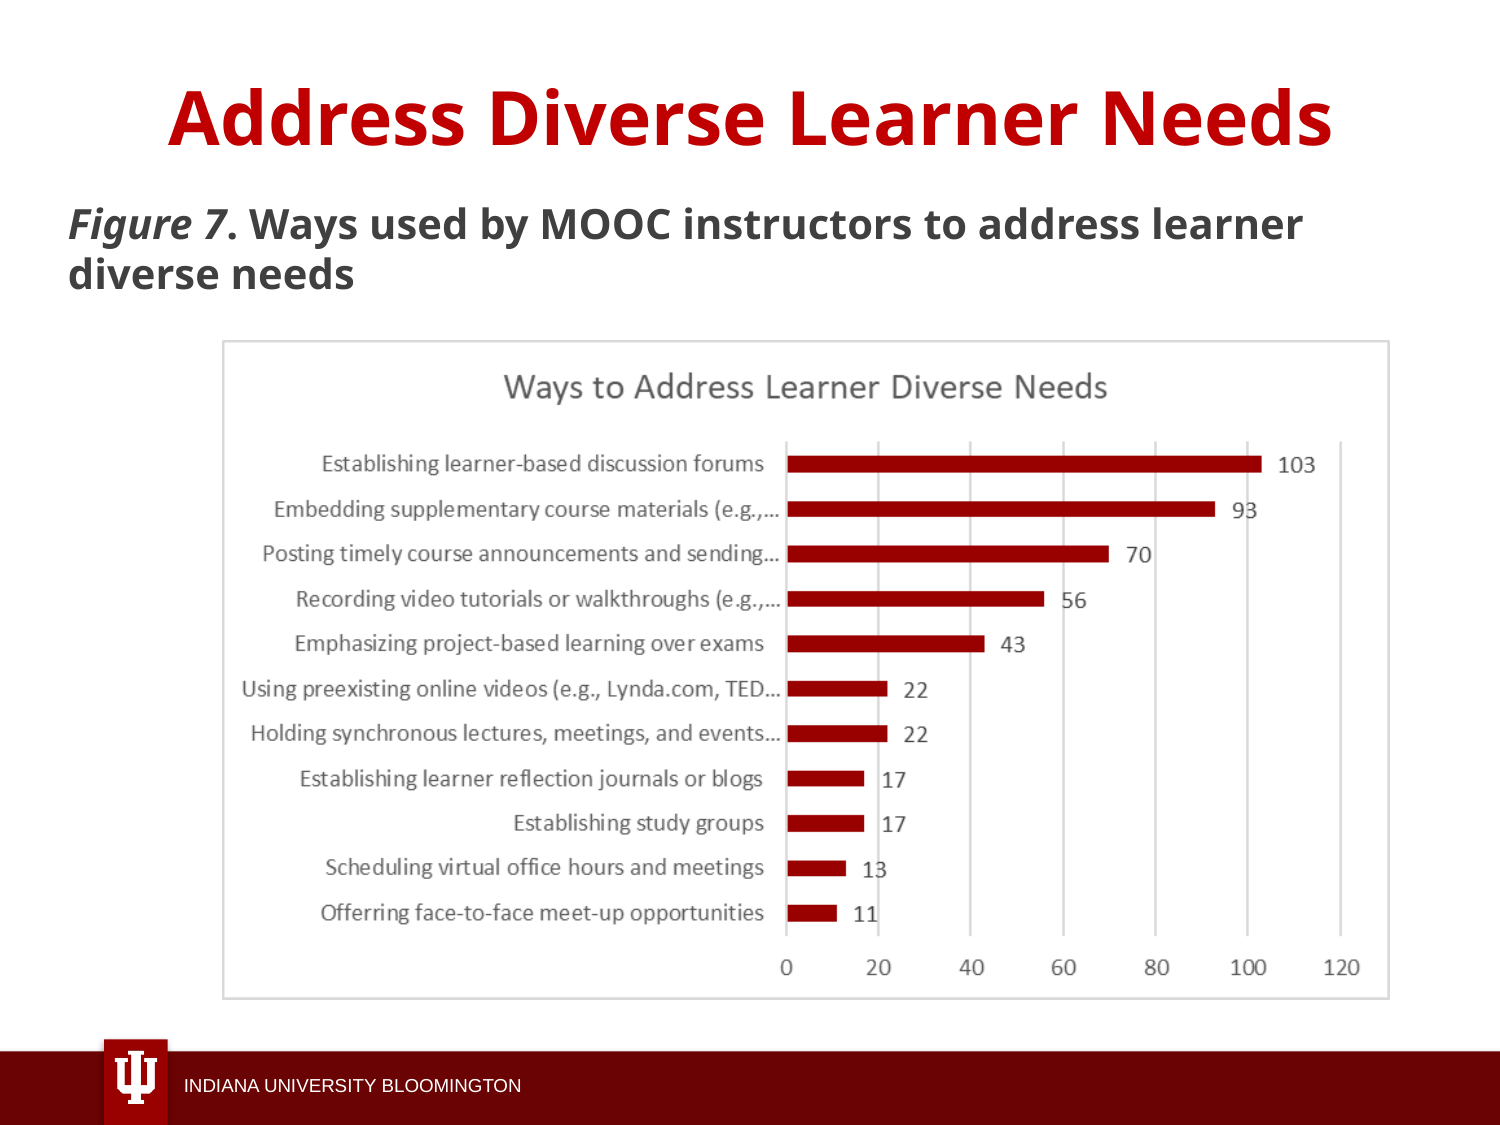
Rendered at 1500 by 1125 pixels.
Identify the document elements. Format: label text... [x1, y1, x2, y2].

list Figure 7. Ways used by MOOC instructors to address learner diverse needs [52, 190, 1451, 319]
picture [222, 340, 1390, 1001]
title Address Diverse Learner Needs [95, 63, 1408, 168]
